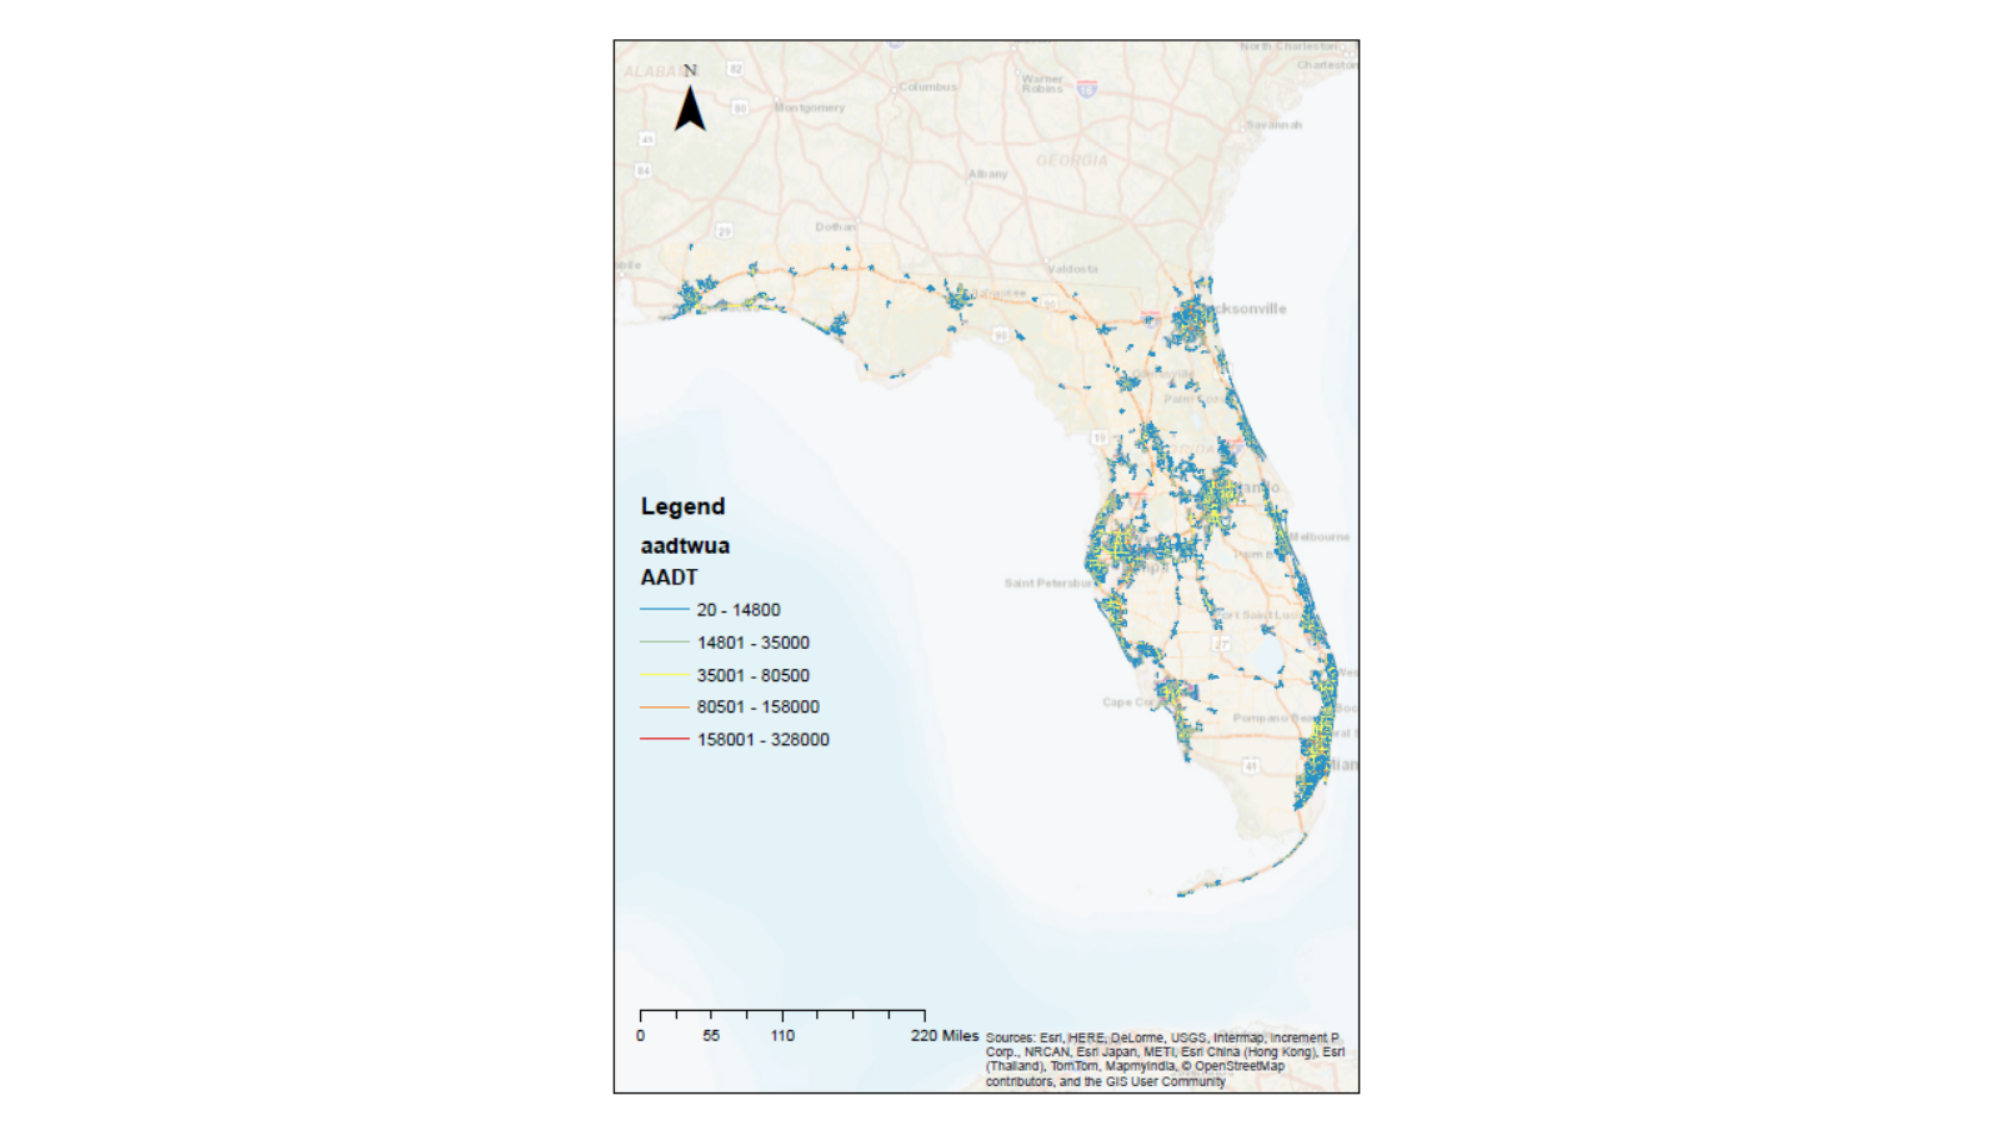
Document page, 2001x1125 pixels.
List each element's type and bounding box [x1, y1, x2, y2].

list [605, 23, 1371, 1105]
